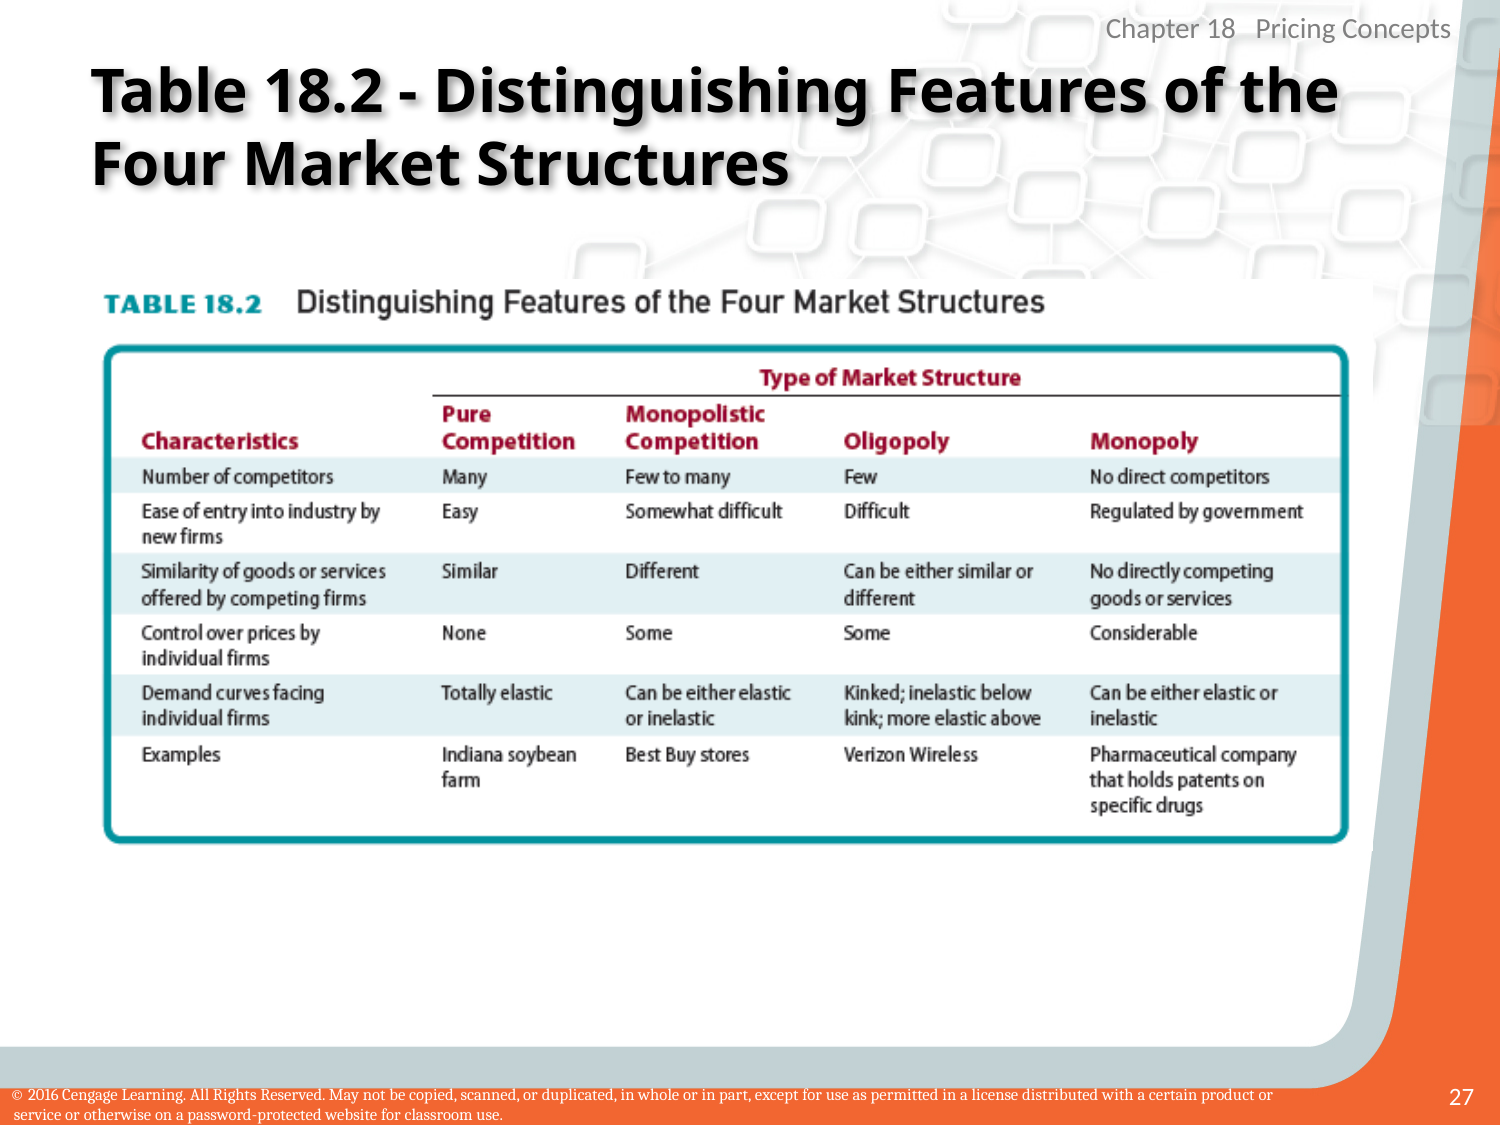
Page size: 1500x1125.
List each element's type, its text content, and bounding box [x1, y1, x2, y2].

slide_number 27 [1139, 1065, 1490, 1125]
picture [0, 0, 1500, 1125]
title Table 18.2 - Distinguishing Features of the Four Market Structures [75, 45, 1425, 205]
